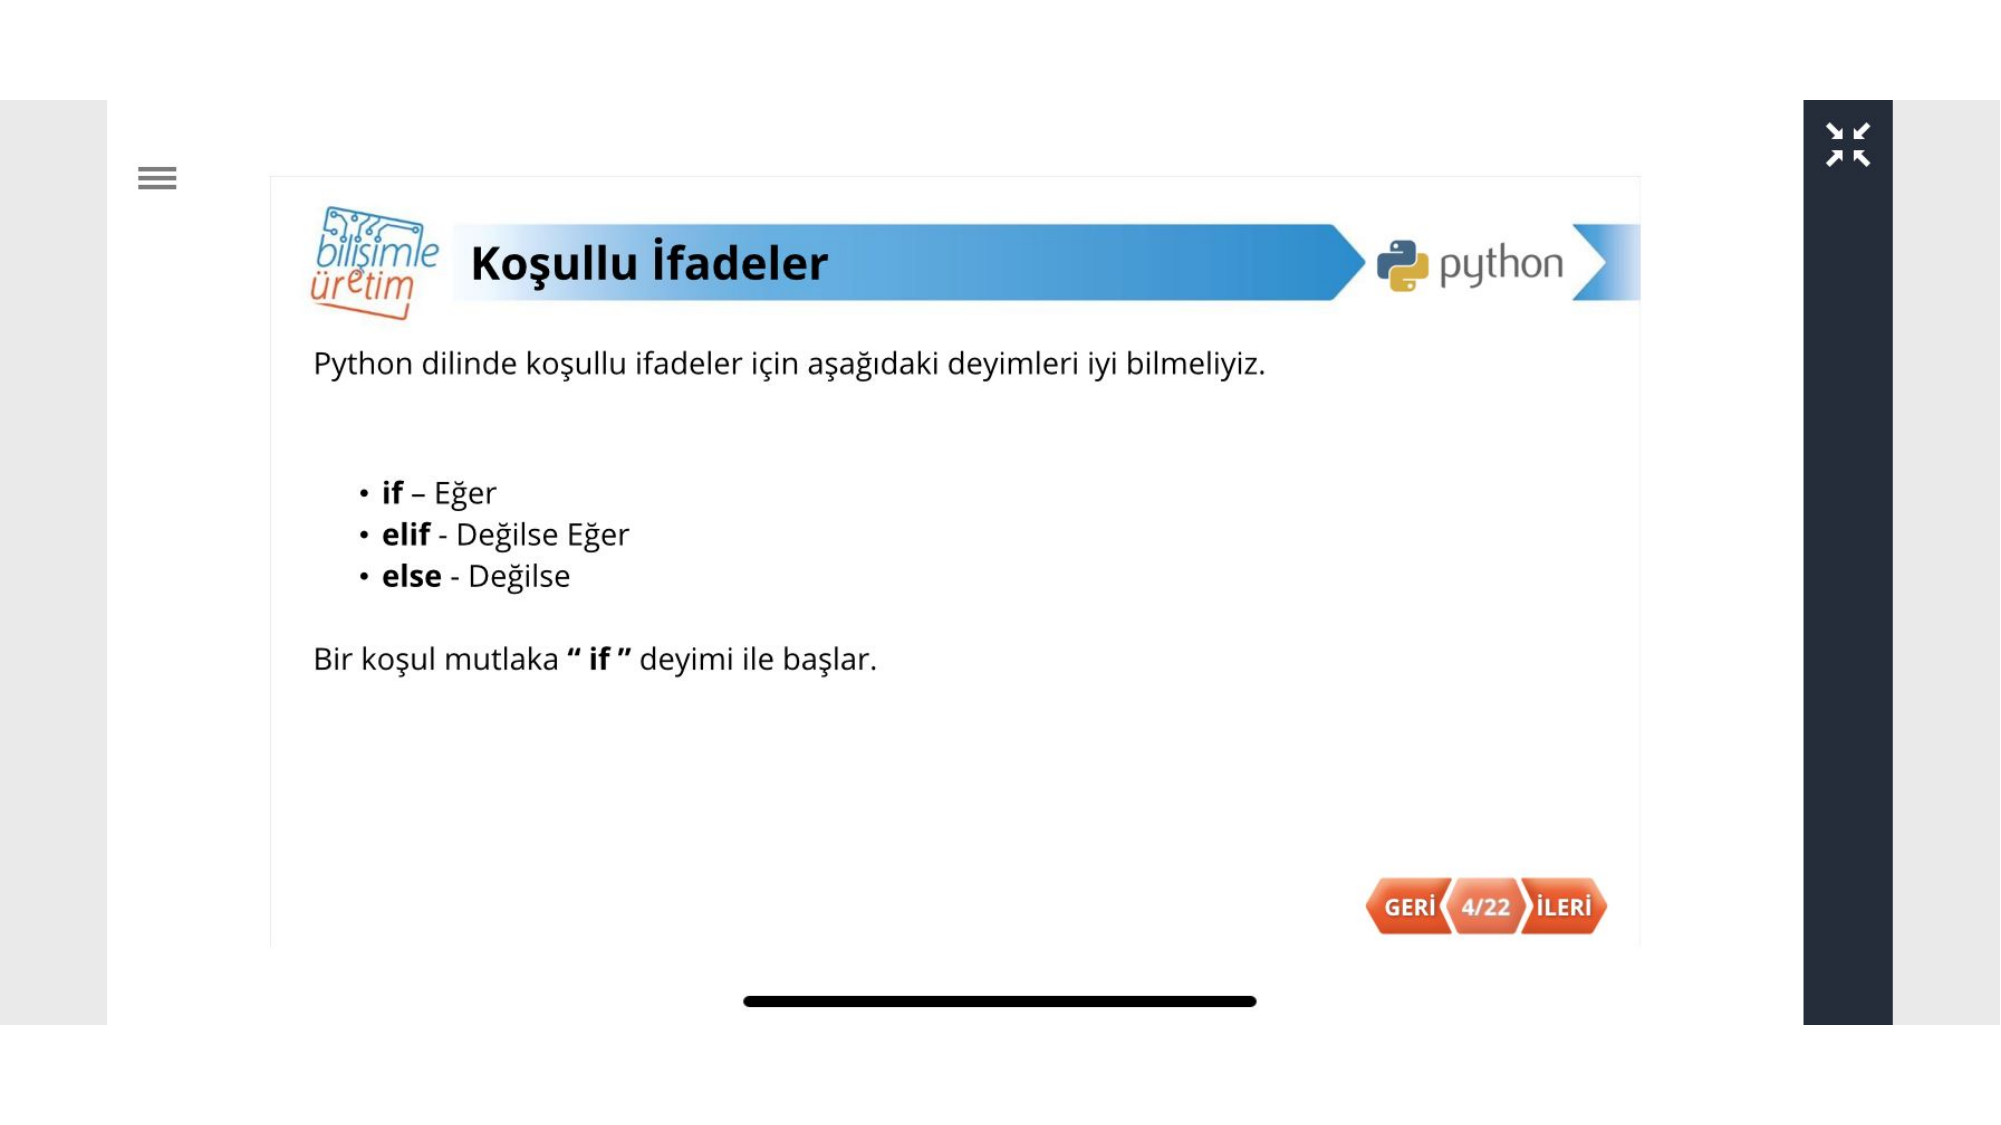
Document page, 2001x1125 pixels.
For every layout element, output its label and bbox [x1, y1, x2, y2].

picture [0, 99, 2000, 1025]
